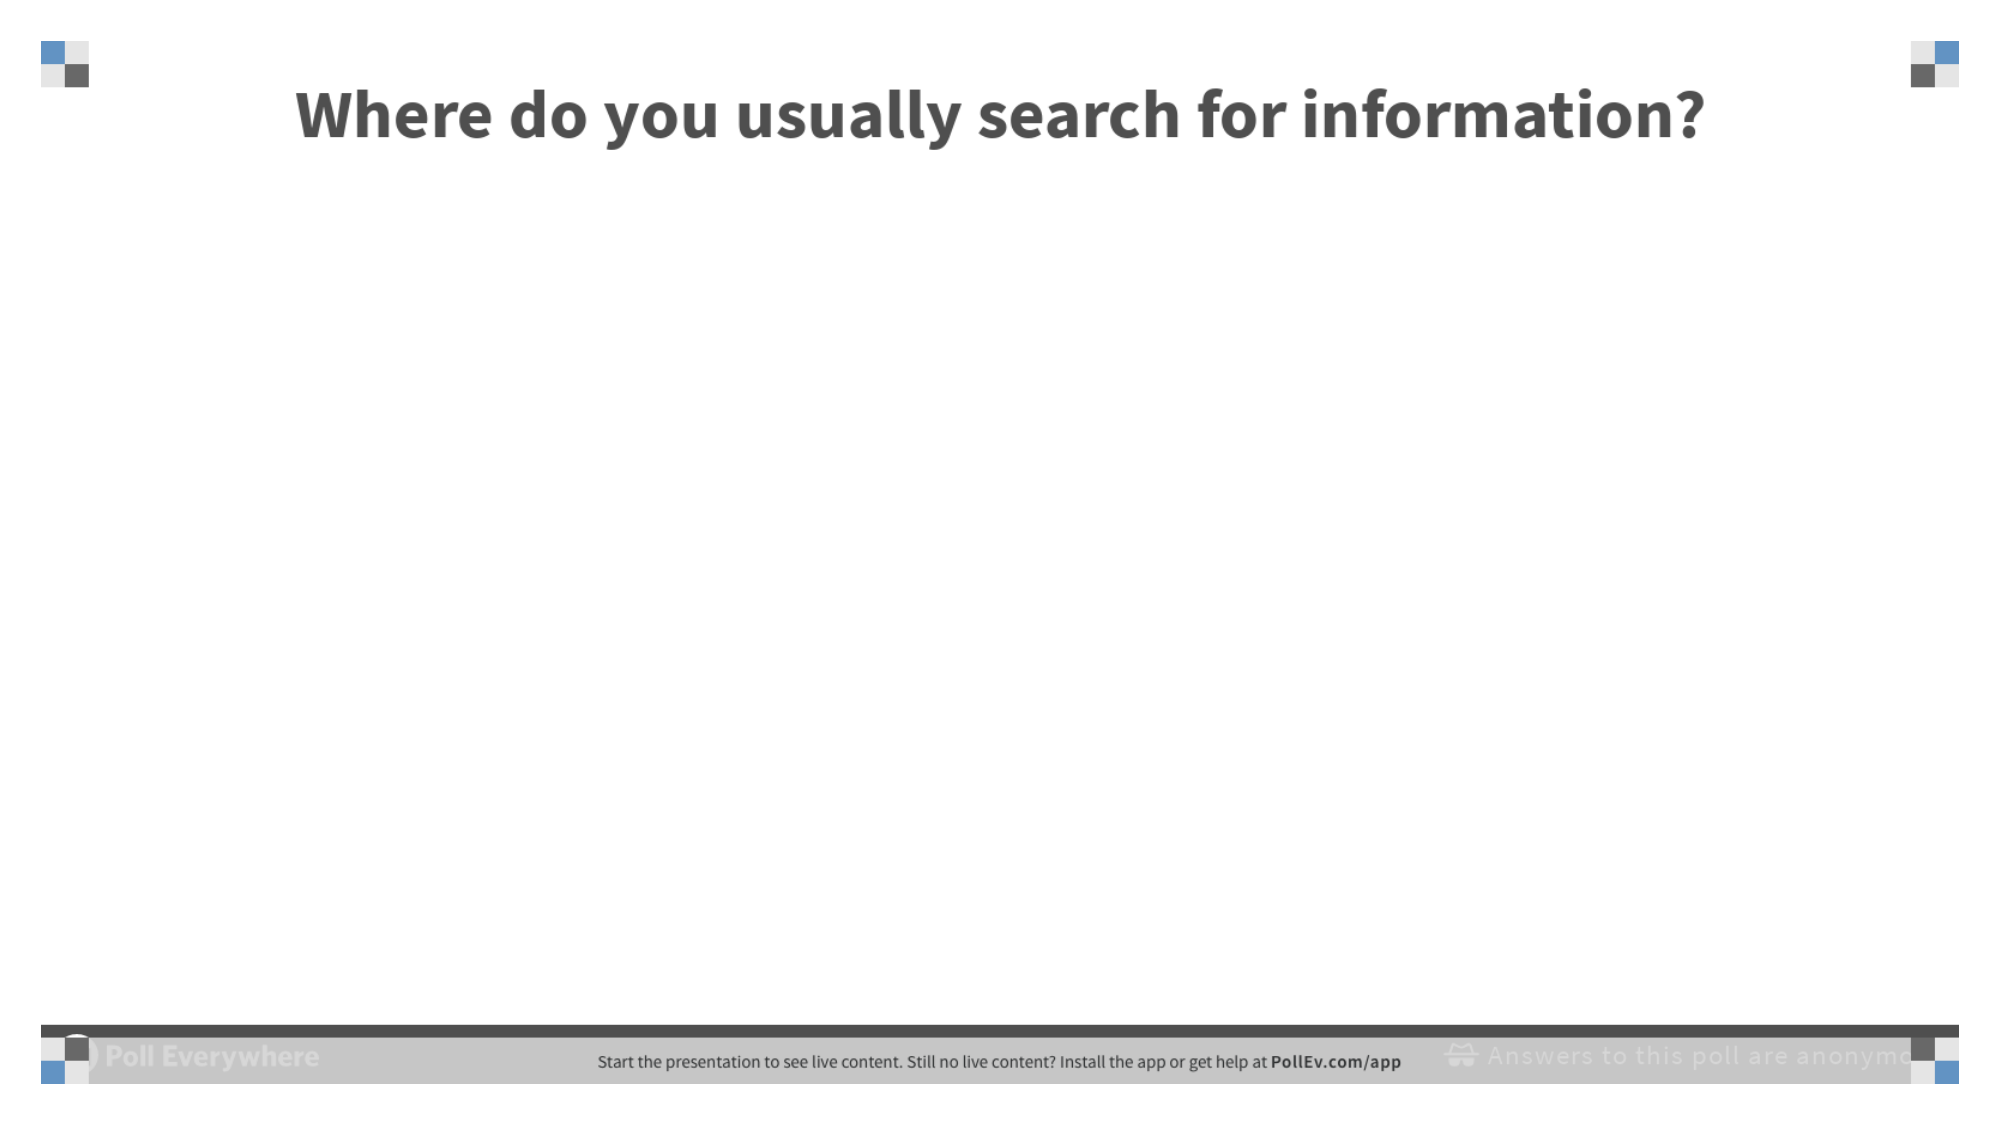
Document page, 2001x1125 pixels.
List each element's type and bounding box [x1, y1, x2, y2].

picture [41, 41, 1959, 1084]
